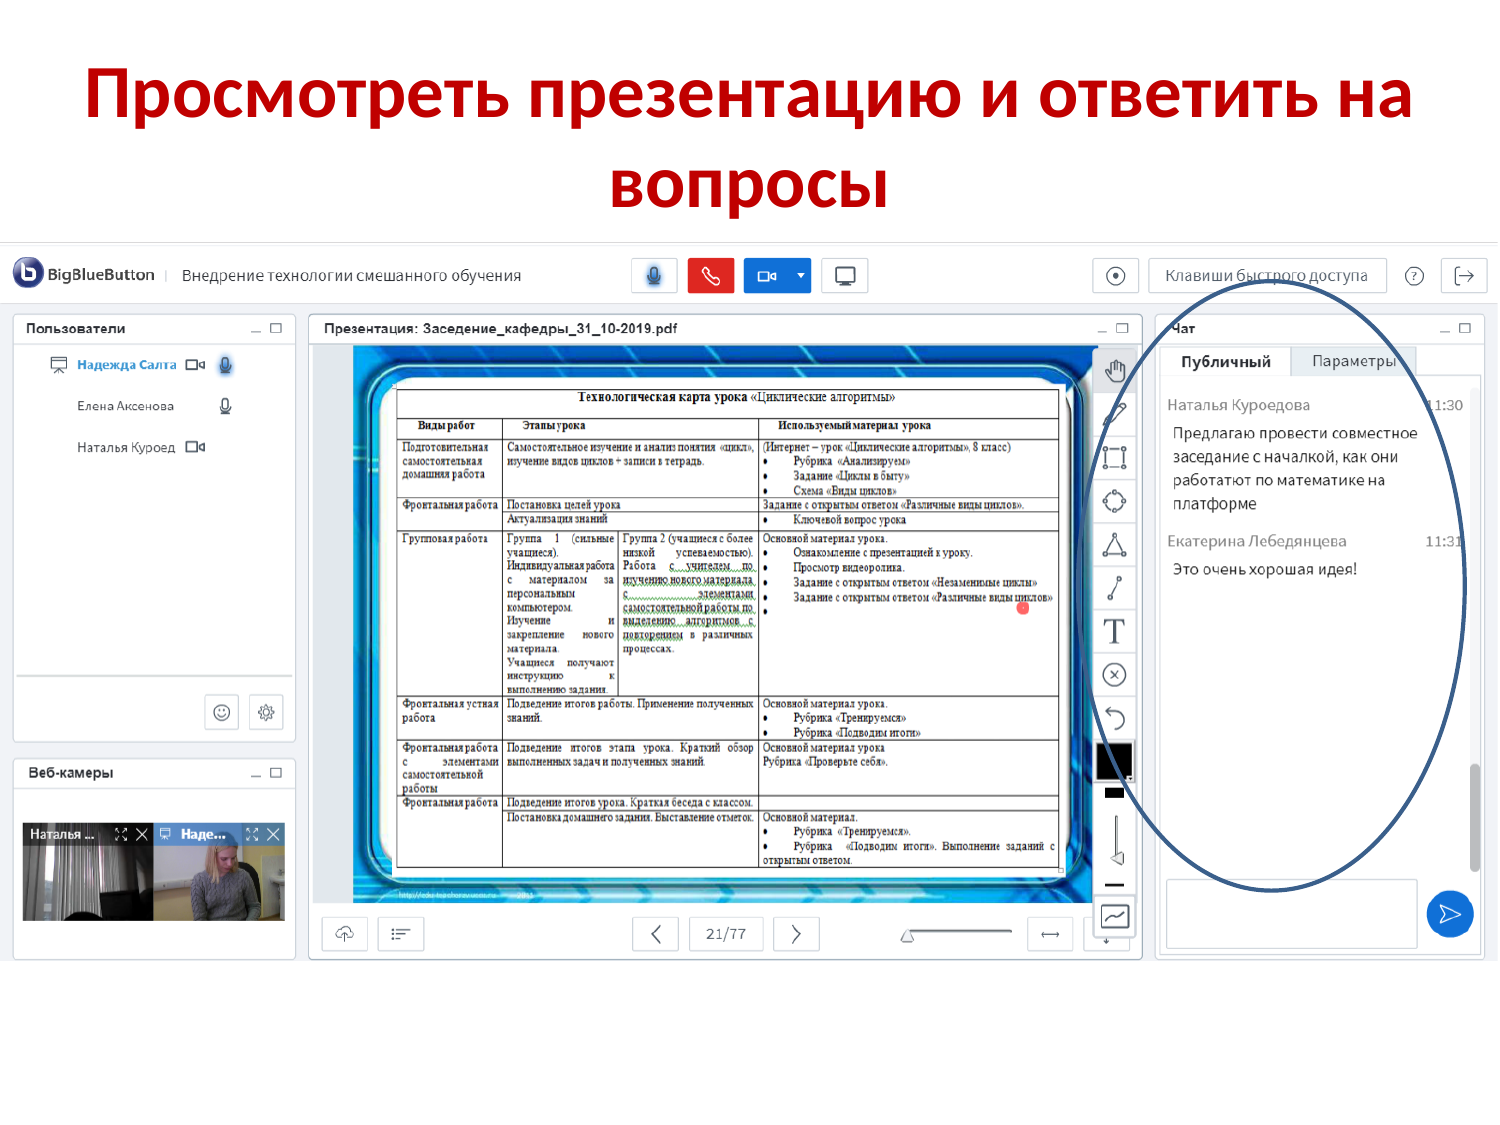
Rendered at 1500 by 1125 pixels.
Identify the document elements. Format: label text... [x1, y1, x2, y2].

text_box Просмотреть презентацию и ответить на вопросы [35, 35, 1465, 230]
picture [0, 234, 1498, 962]
